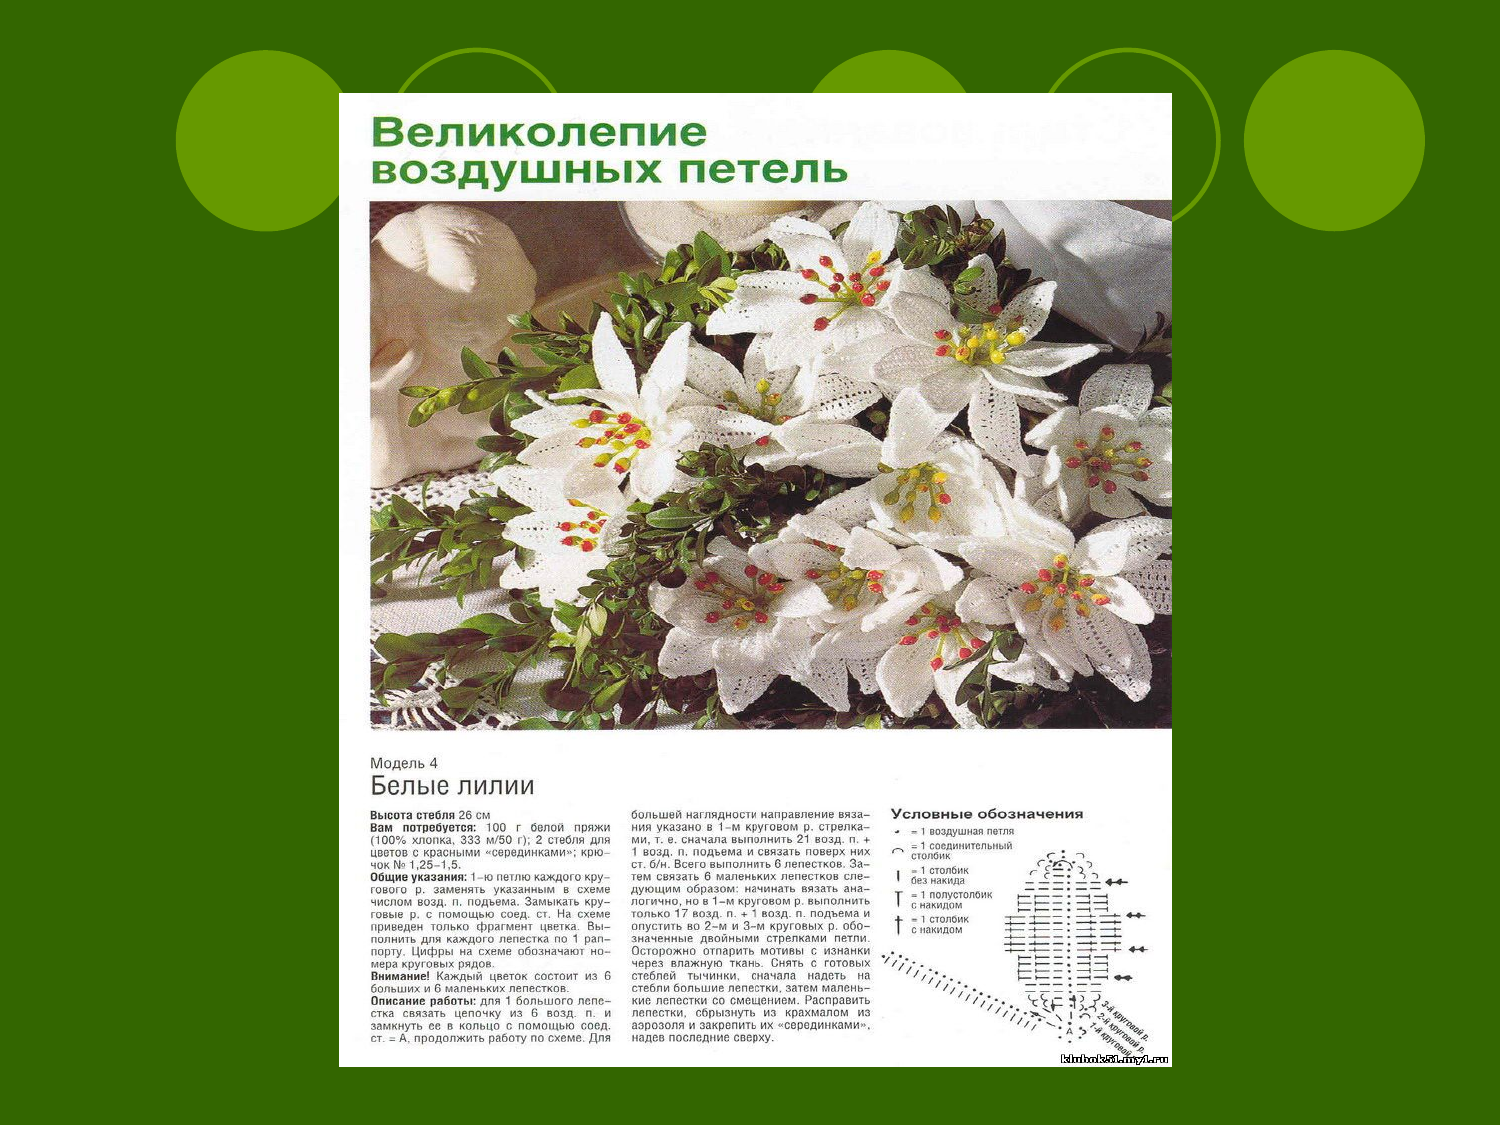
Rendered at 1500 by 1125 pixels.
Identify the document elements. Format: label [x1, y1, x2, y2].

list [339, 93, 1173, 1067]
